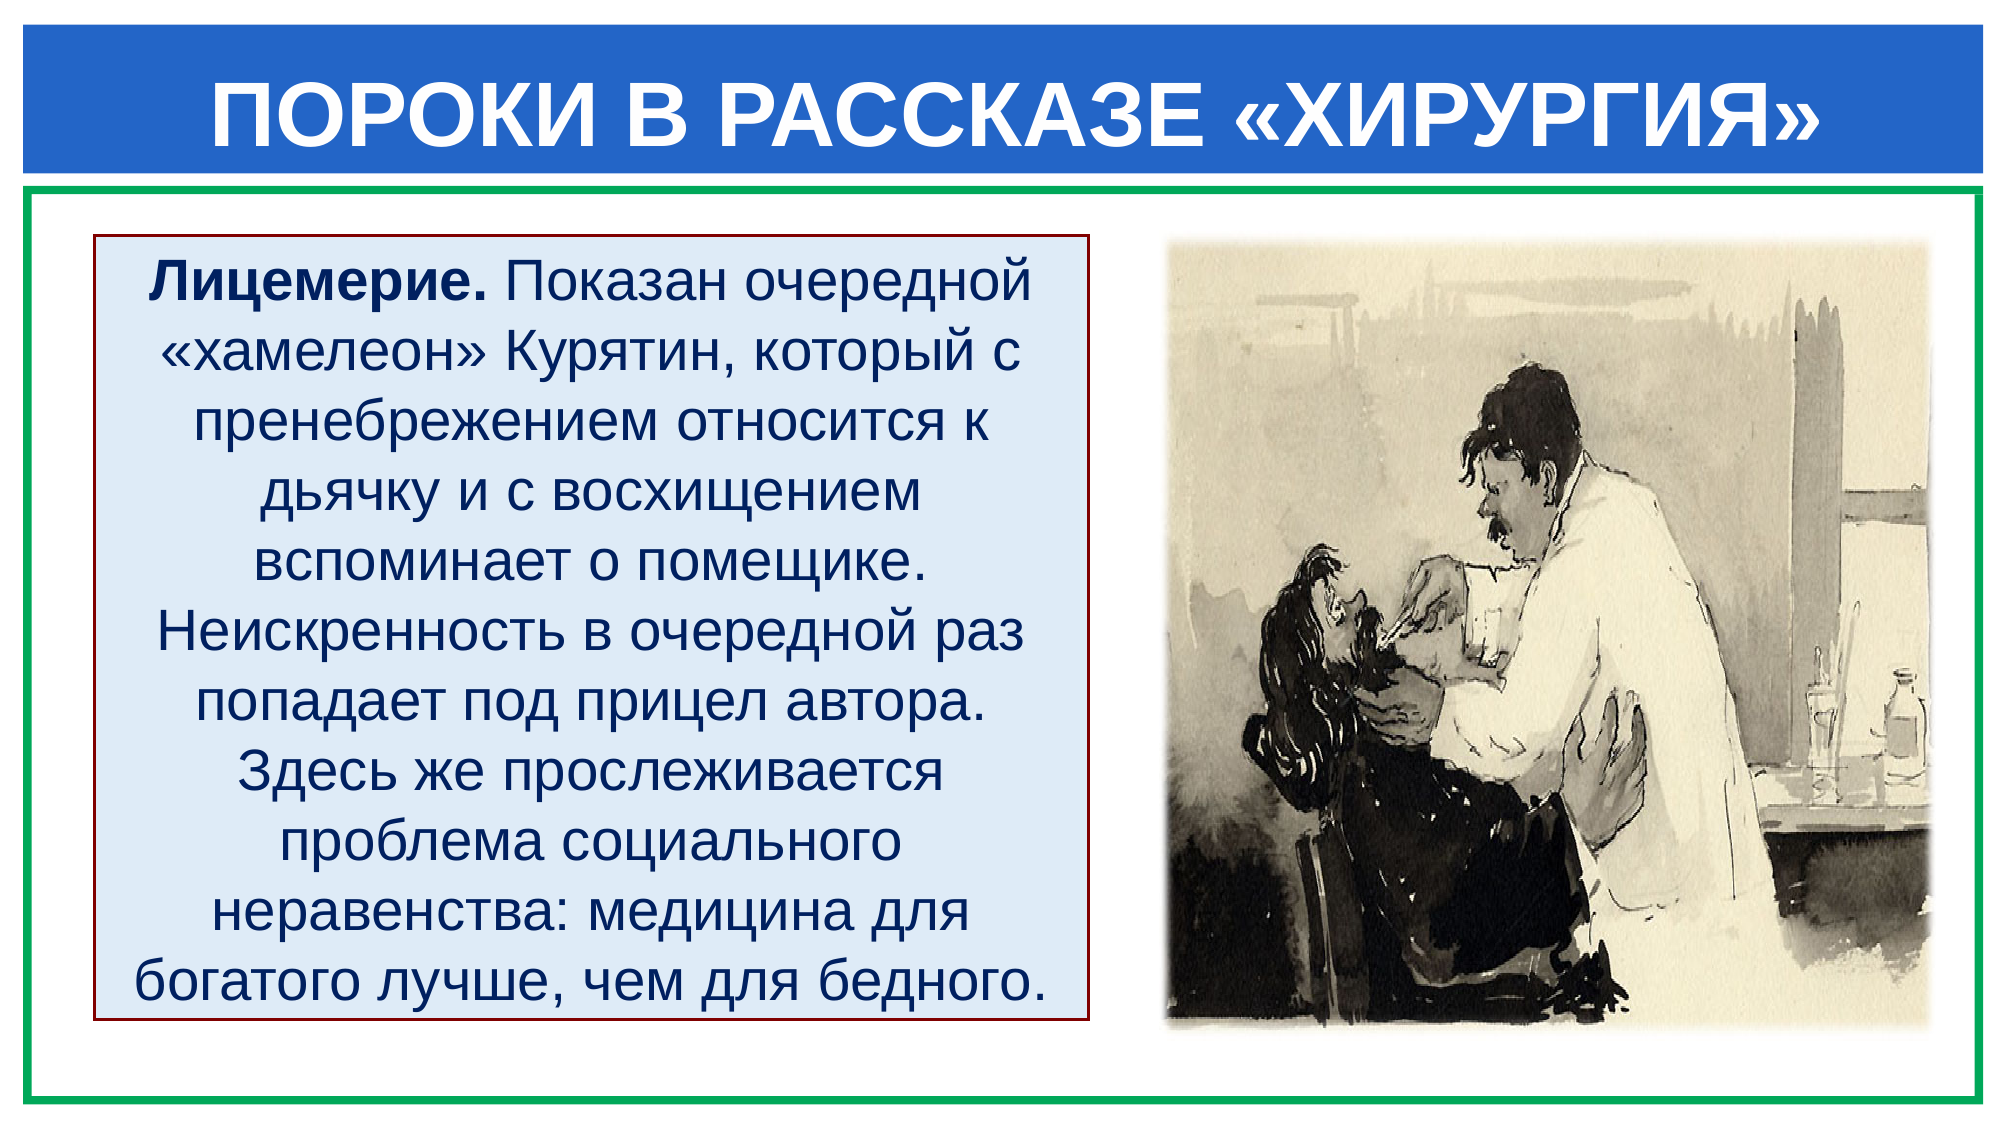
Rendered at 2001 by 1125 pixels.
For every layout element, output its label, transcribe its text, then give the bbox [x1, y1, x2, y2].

text_box Лицемерие. Показан очередной «хамелеон» Курятин, который с пренебрежением относится к дьячку и с восхищением вспоминает о помещике. Неискренность в очередной раз попадает под прицел автора. Здесь же прослеживается проблема социального неравенства: медицина для богатого лучше, чем для бедного. [94, 235, 1089, 1020]
picture [1159, 230, 1936, 1041]
list [57, 230, 1010, 305]
title ПОРОКИ В РАССКАЗЕ «ХИРУРГИЯ» [117, 72, 1917, 172]
